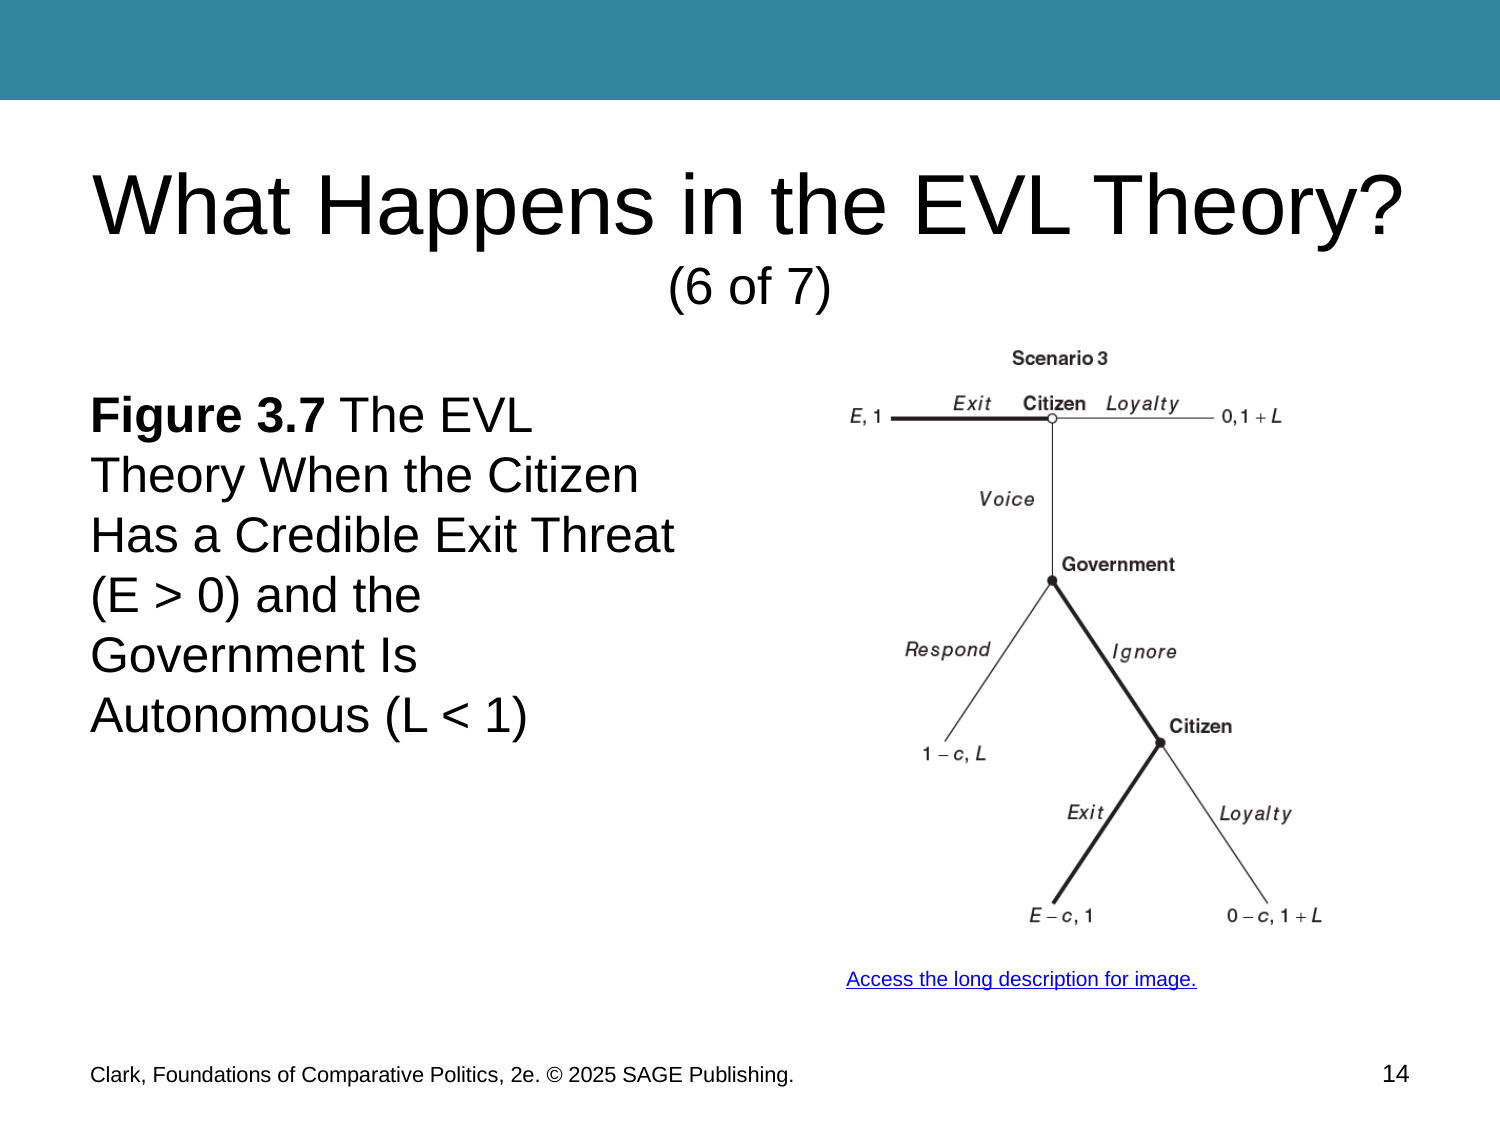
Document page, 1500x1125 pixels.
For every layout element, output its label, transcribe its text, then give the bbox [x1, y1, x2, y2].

title What Happens in the EVL Theory? (6 of 7) [75, 138, 1425, 326]
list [832, 344, 1354, 939]
list Access the long description for image. [831, 957, 1245, 1000]
slide_number 14 [1350, 1051, 1425, 1094]
list Figure 3.7 The EVL Theory When the Citizen Has a Credible Exit Threat (E > 0) and the Government Is Autonomous (L < 1) [75, 350, 692, 775]
footer Clark, Foundations of Comparative Politics, 2e. © 2025 SAGE Publishing. [75, 1056, 1225, 1090]
